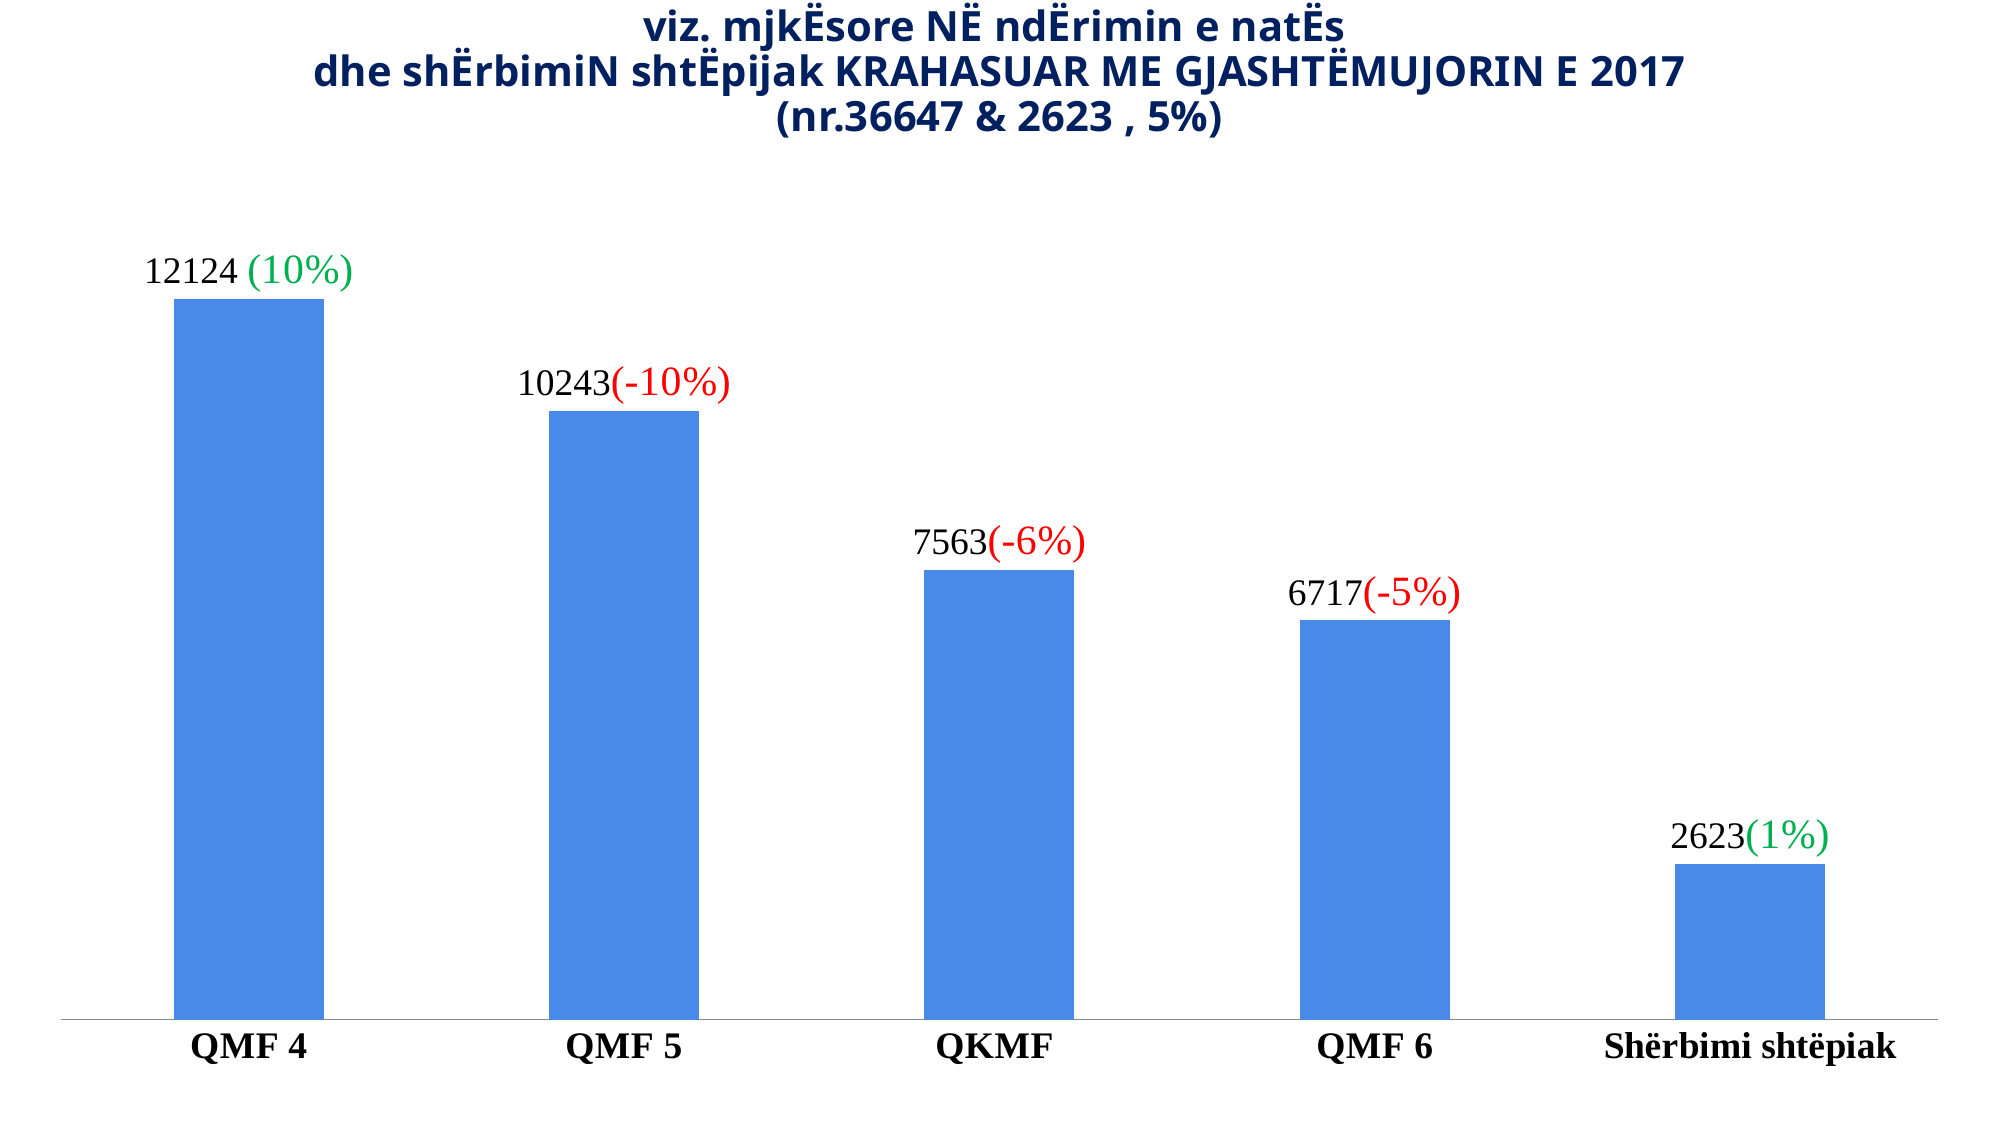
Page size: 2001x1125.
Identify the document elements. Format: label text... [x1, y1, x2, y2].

chart [21, 168, 1977, 1085]
title viz. mjkËsore NË ndËrimin e natËs dhe shËrbimiN shtËpijak KRAHASUAR ME GJASHTËMUJORIN E 2017 (nr.36647 & 2623 , 5%) [0, 0, 2000, 200]
